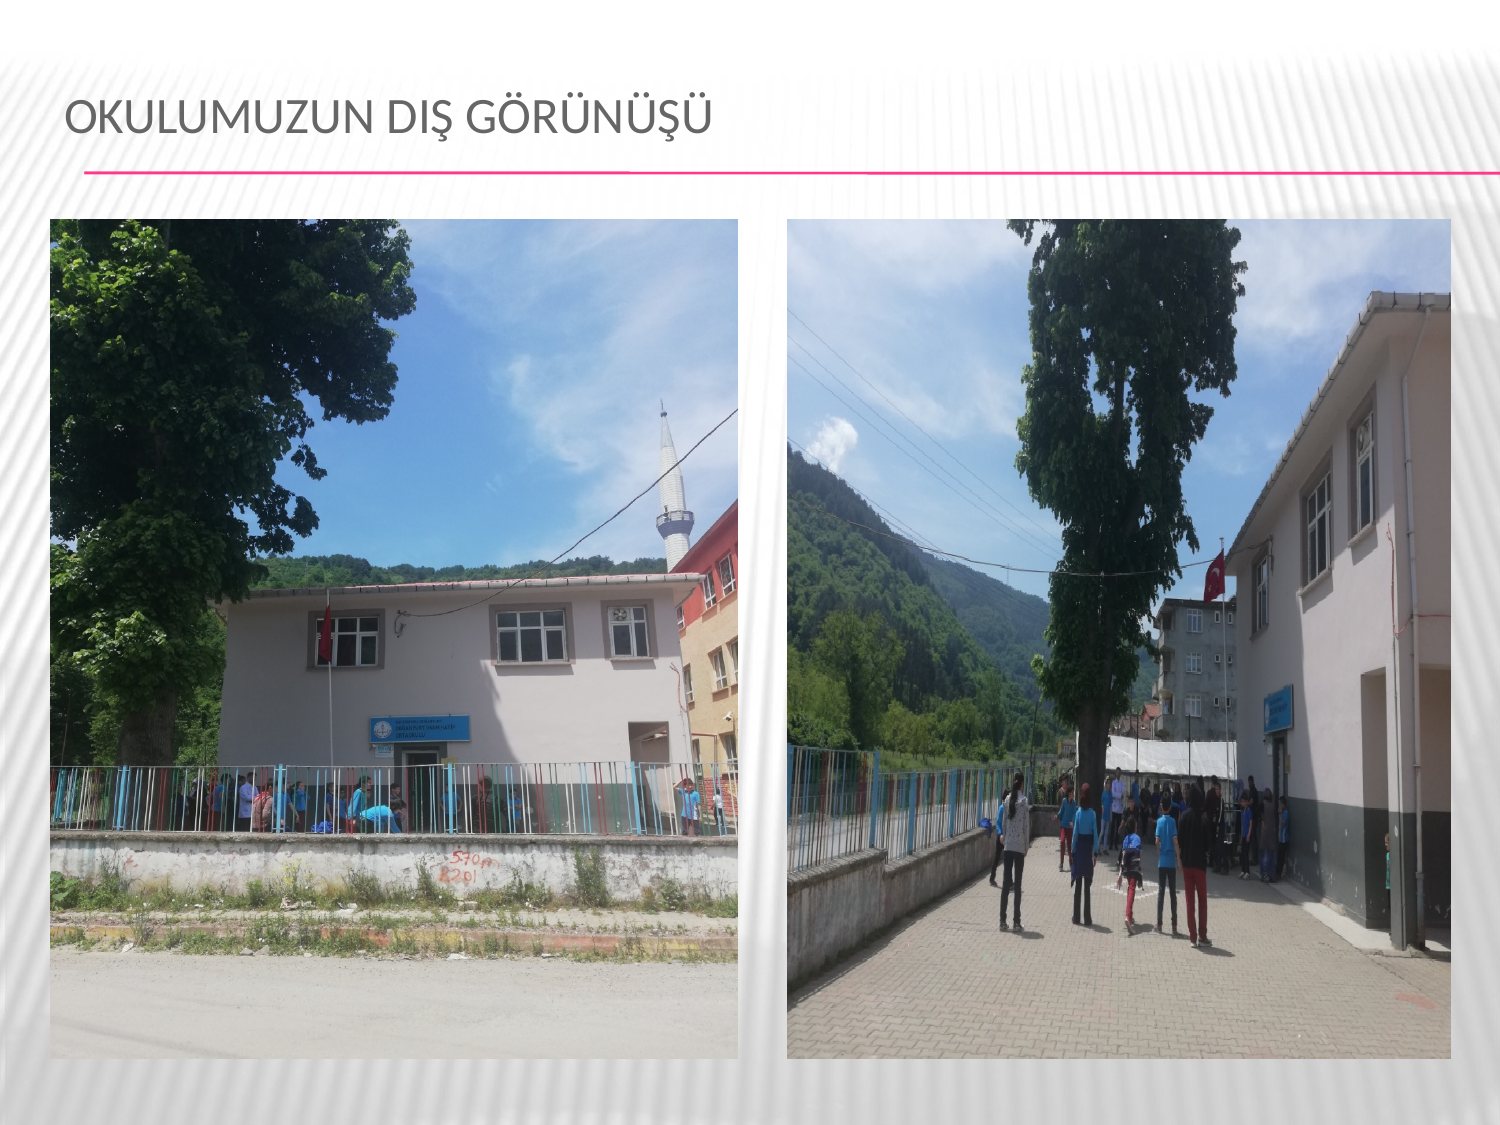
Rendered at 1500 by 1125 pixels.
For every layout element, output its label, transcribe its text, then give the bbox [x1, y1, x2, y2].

title OKULUMUZUN DIŞ GÖRÜNÜŞÜ [49, 75, 1475, 213]
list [49, 219, 738, 1059]
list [786, 219, 1451, 1059]
